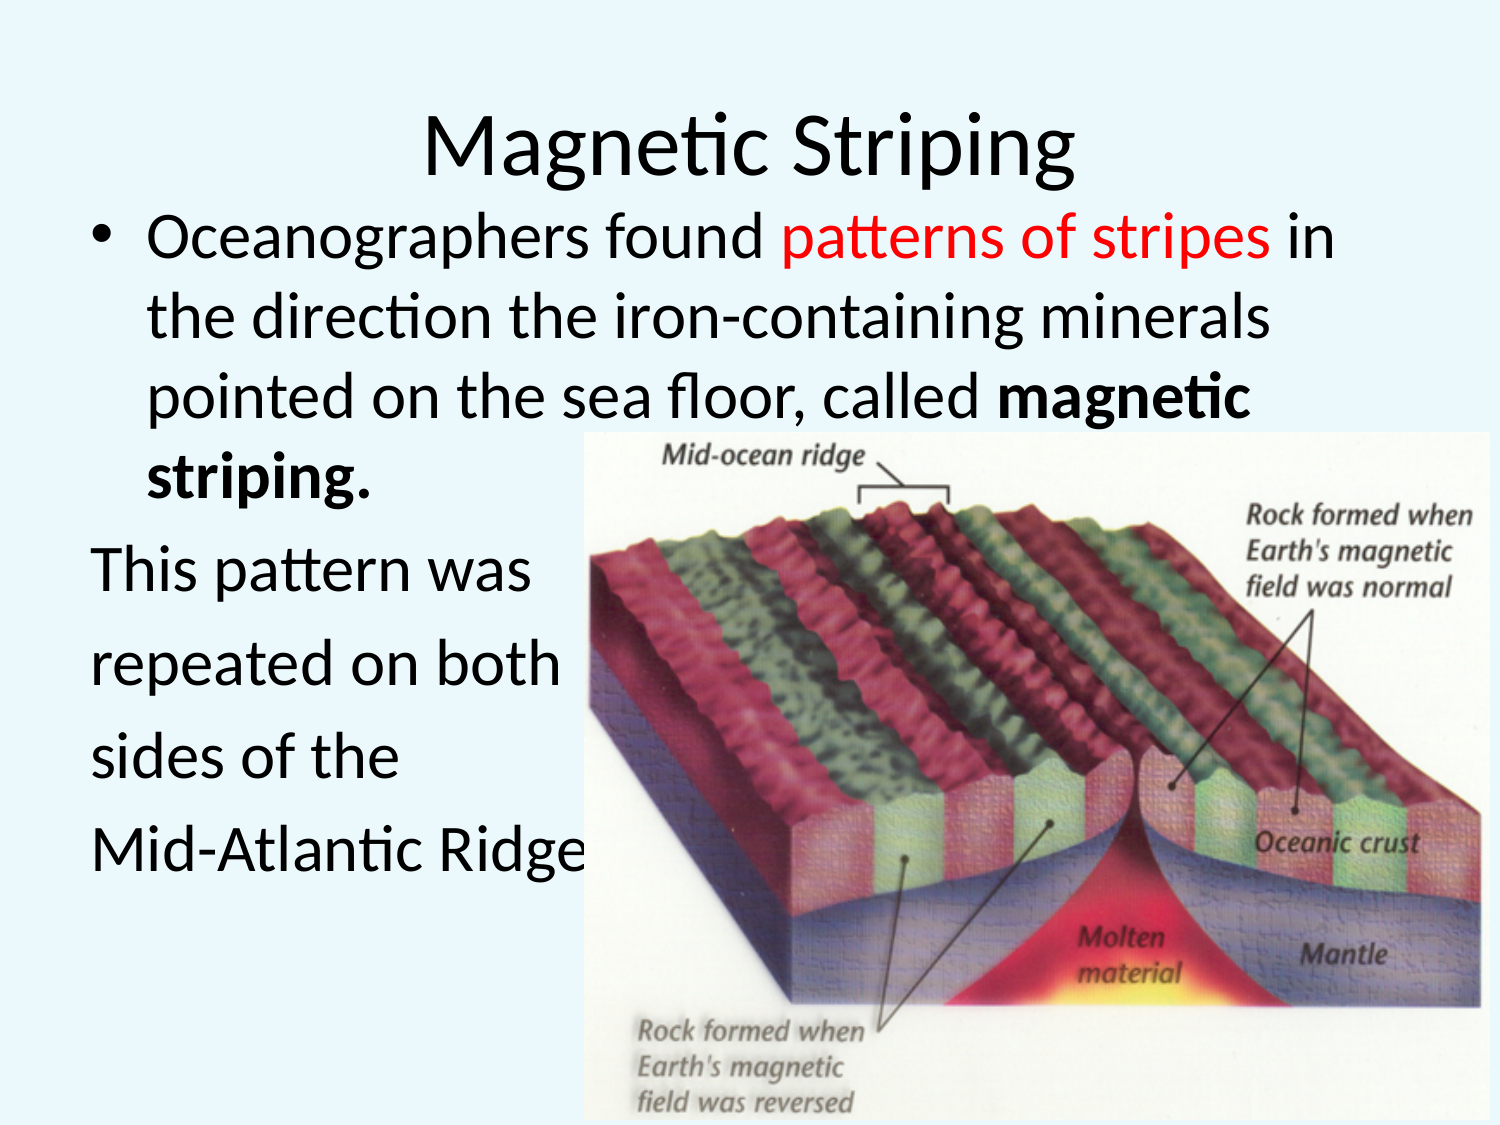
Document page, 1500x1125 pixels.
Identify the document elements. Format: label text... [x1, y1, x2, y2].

list Oceanographers found patterns of stripes in the direction the iron-containing minerals pointed on the sea floor, called magnetic striping. This pattern was repeated on both sides of the Mid-Atlantic Ridge [75, 184, 1425, 1005]
title Magnetic Striping [75, 45, 1425, 184]
picture [584, 432, 1490, 1121]
